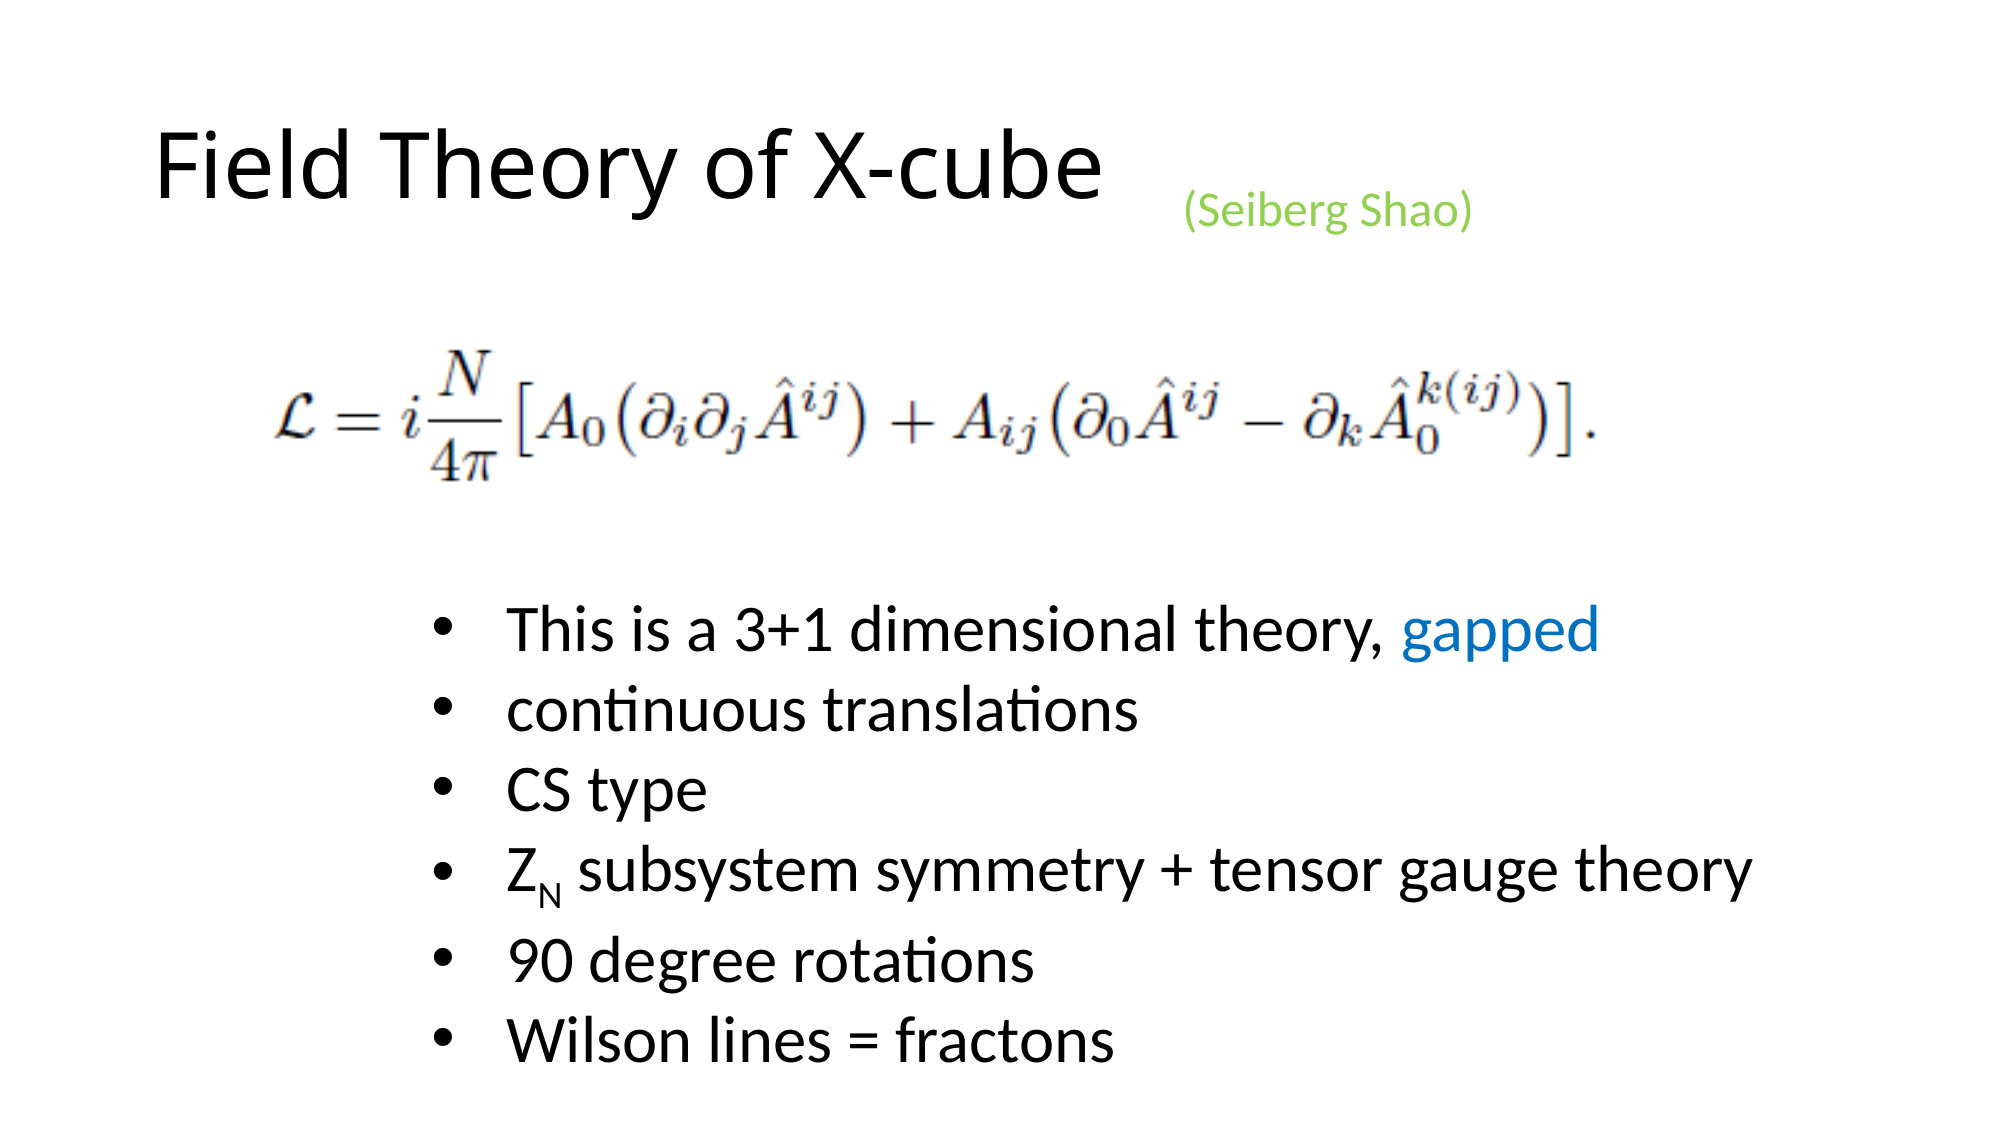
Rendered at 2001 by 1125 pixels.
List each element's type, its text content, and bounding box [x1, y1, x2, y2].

text_box (Seiberg Shao) [1167, 168, 1490, 244]
title Field Theory of X-cube [137, 59, 1863, 278]
picture [236, 335, 1609, 524]
text_box This is a 3+1 dimensional theory, gapped continuous translations CS type ZN subsystem symmetry + tensor gauge theory 90 degree rotations Wilson lines = fractons [416, 577, 1771, 1084]
